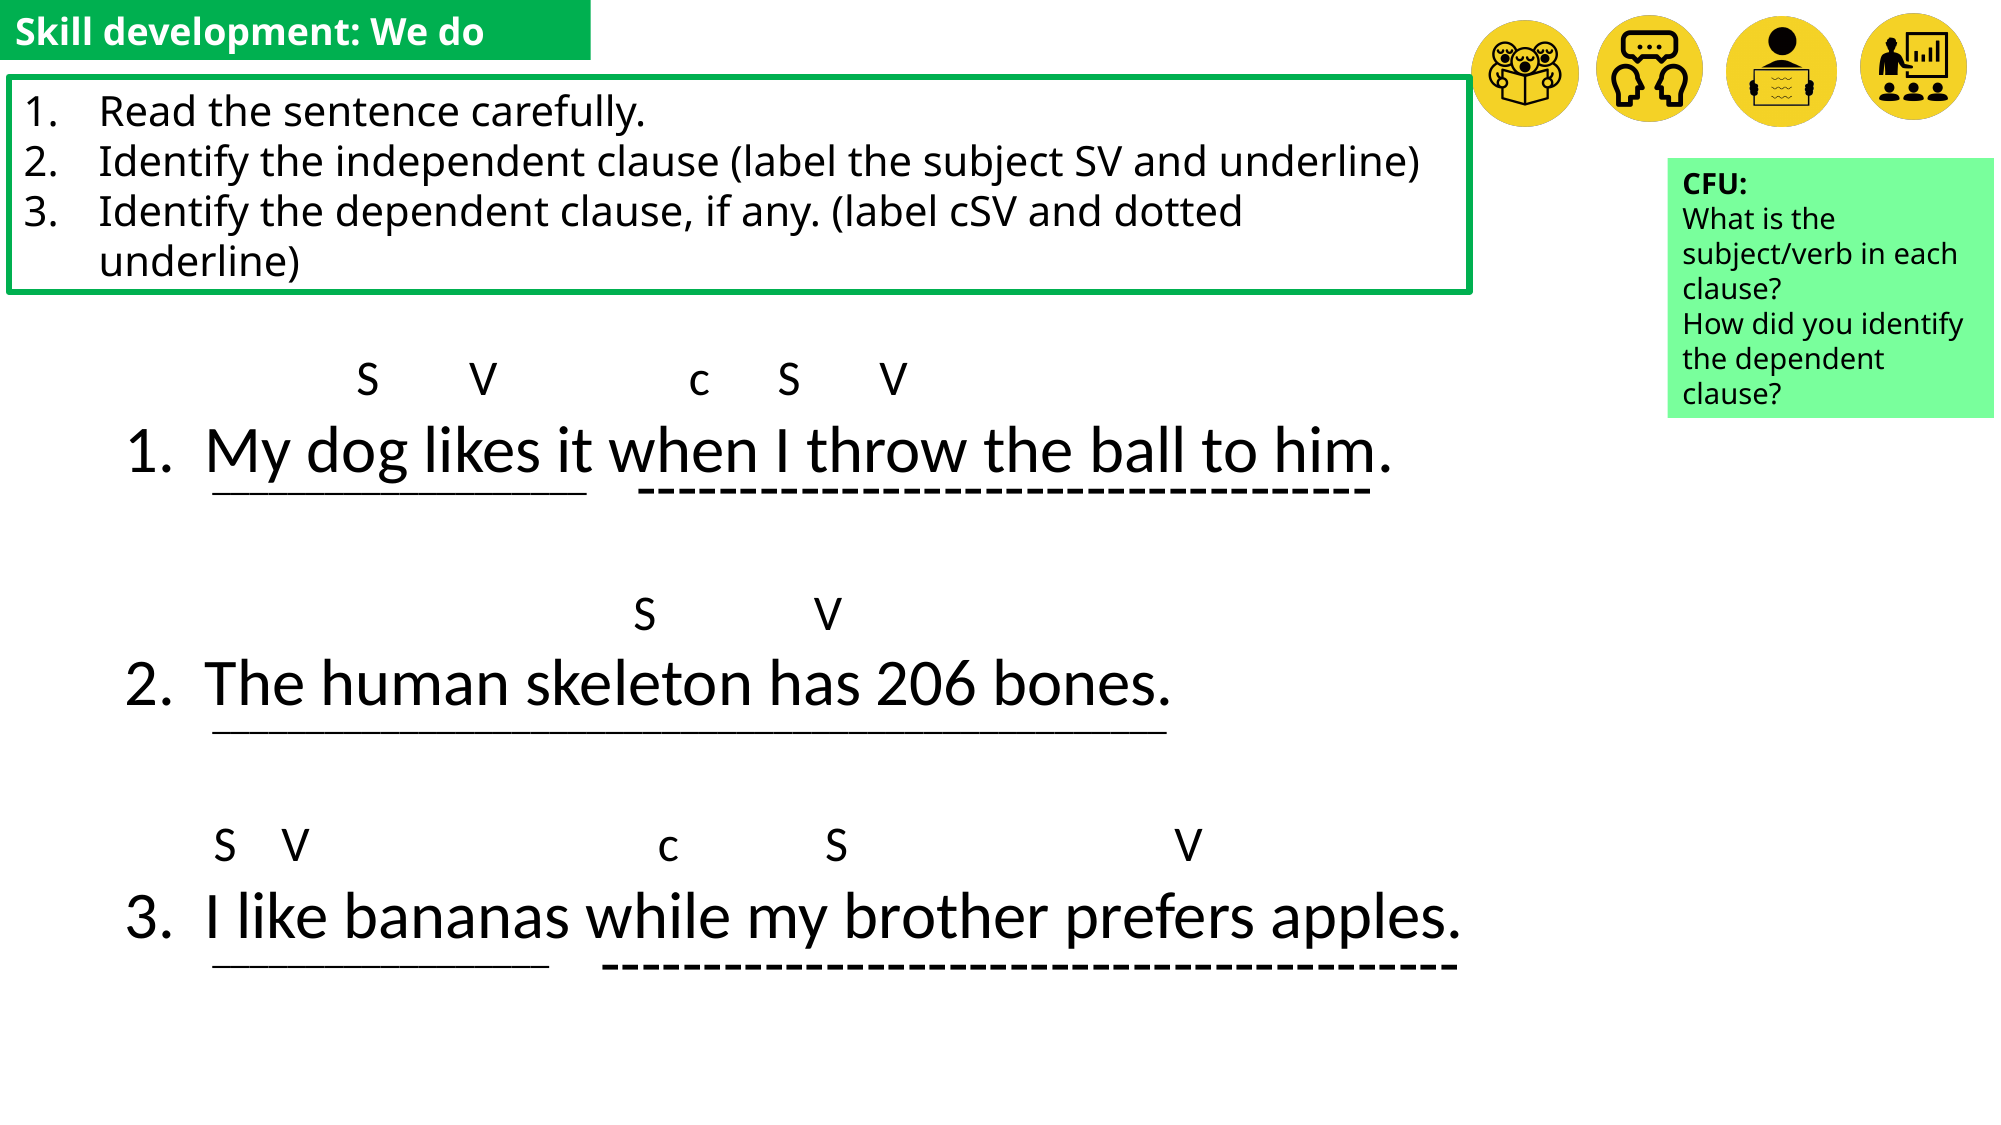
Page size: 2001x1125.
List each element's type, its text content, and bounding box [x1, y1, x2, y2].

text_box ___________________________________________________ [197, 684, 1202, 745]
picture [1469, 17, 1581, 129]
text_box S V [562, 572, 1705, 648]
text_box __________________ [197, 918, 569, 979]
text_box S V c S V [318, 337, 1118, 413]
text_box Skill development: We do [0, 0, 591, 60]
text_box 1. My dog likes it when I throw the ball to him. [109, 397, 1426, 493]
picture [1594, 13, 1706, 125]
picture [1857, 11, 1969, 123]
text_box 2. The human skeleton has 206 bones. [109, 631, 1202, 726]
text_box S V c S V [198, 803, 1374, 879]
text_box CFU: What is the subject/verb in each clause? How did you identify the dependent clause? [1667, 158, 1994, 418]
text_box ------------------------------------------ [585, 911, 1478, 1007]
text_box Read the sentence carefully. Identify the independent clause (label the subject SV and underline) Identify the dependent clause, if any. (label cSV and dotted underline) [8, 76, 1470, 292]
picture [1725, 15, 1837, 127]
text_box ____________________ [197, 445, 607, 506]
text_box ------------------------------------ [621, 436, 1391, 532]
text_box 3. I like bananas while my brother prefers apples. [109, 864, 1495, 959]
